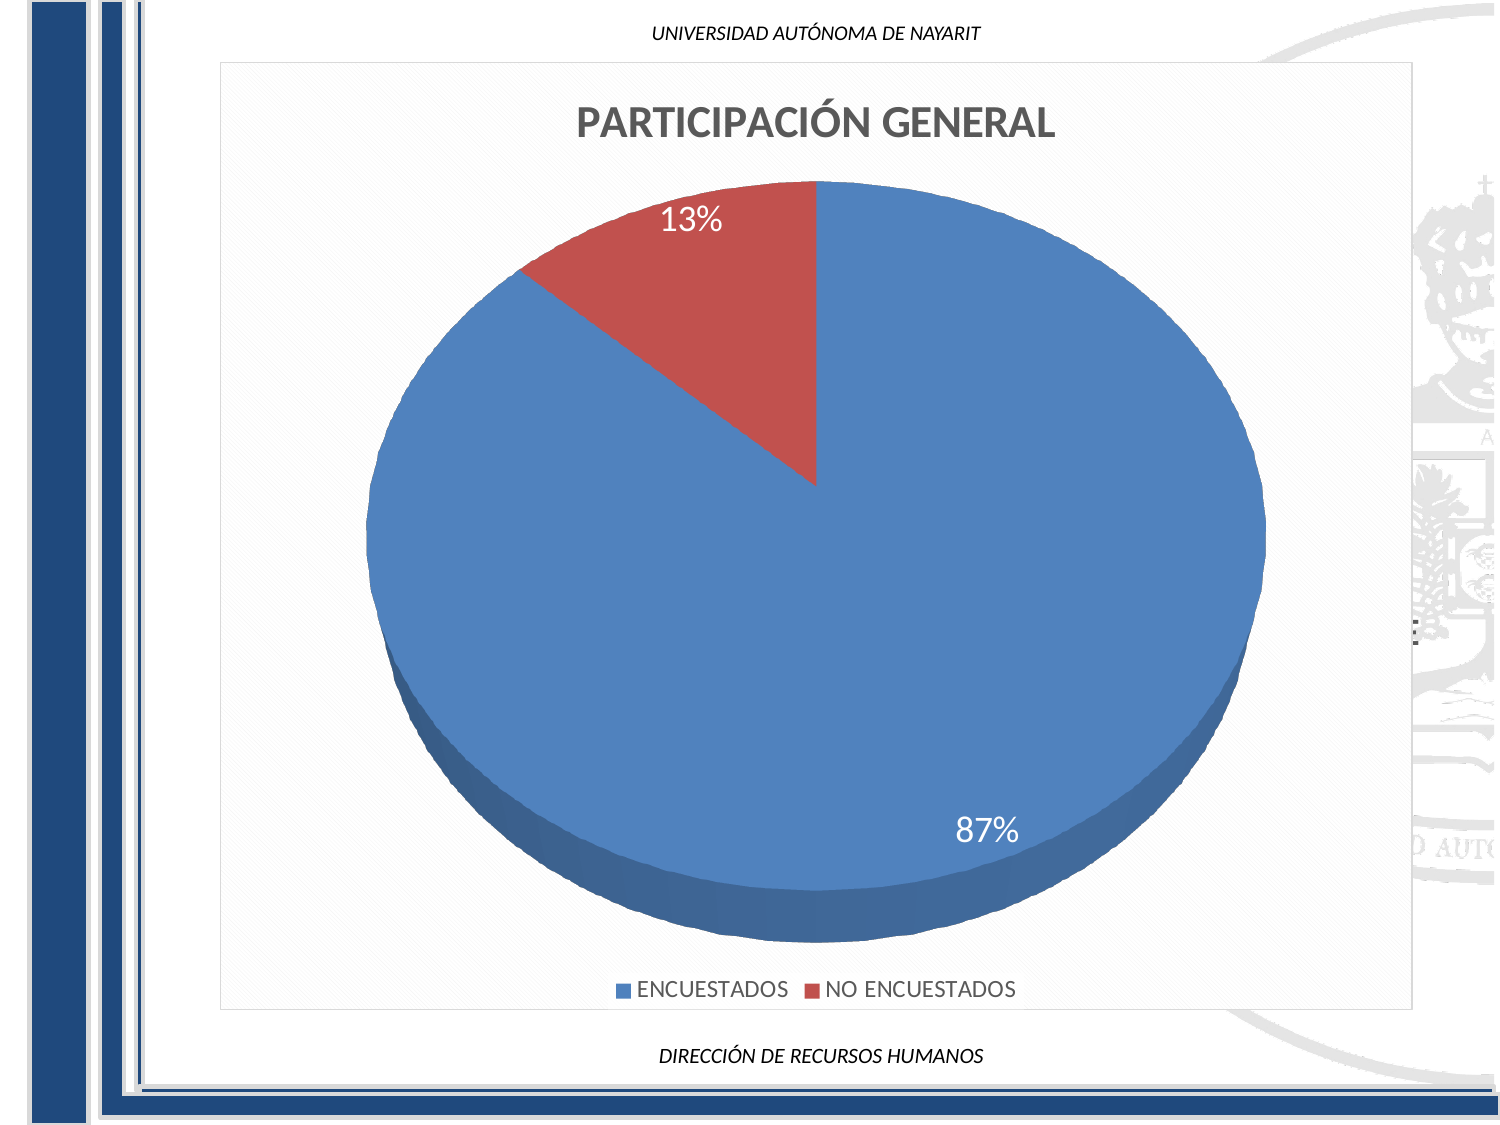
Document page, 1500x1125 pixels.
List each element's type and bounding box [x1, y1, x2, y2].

text_box [29, 0, 1500, 1125]
chart [219, 61, 1500, 1011]
